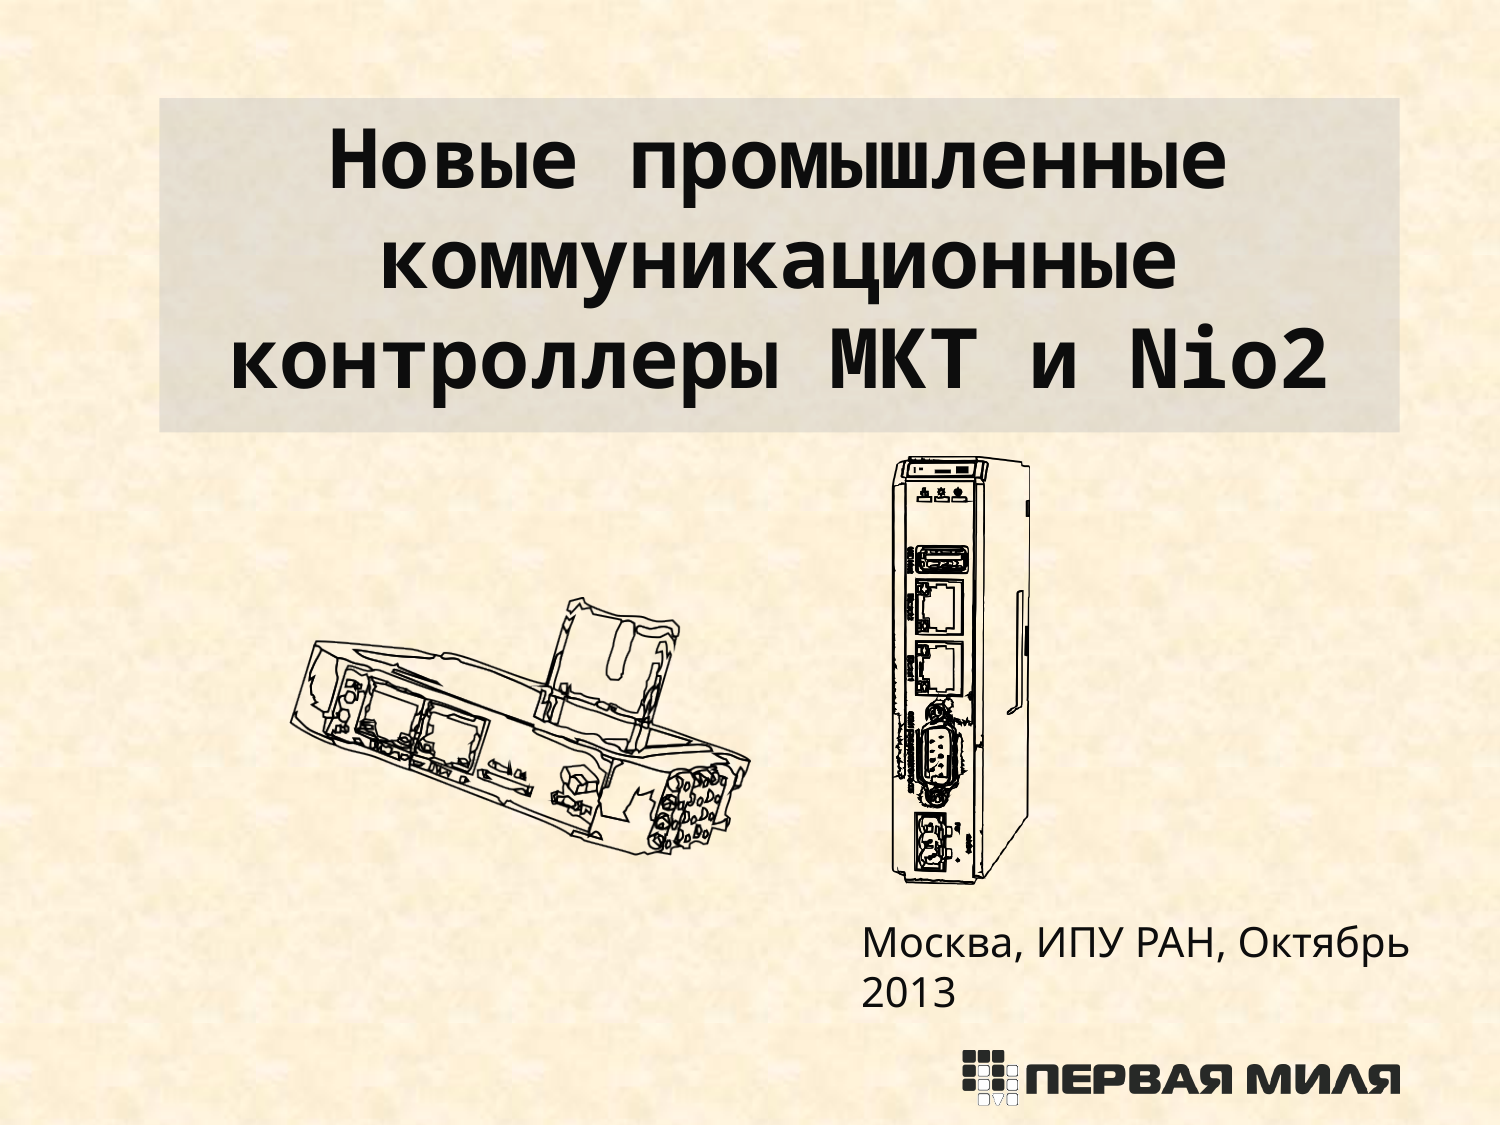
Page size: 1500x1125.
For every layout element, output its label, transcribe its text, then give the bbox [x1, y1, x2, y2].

subtitle Москва, ИПУ РАН, Октябрь 2013 [844, 928, 1500, 1024]
title Новые промышленные коммуникационные контроллеры МКТ и Nio2 [159, 98, 1400, 433]
picture [0, 0, 1500, 1125]
